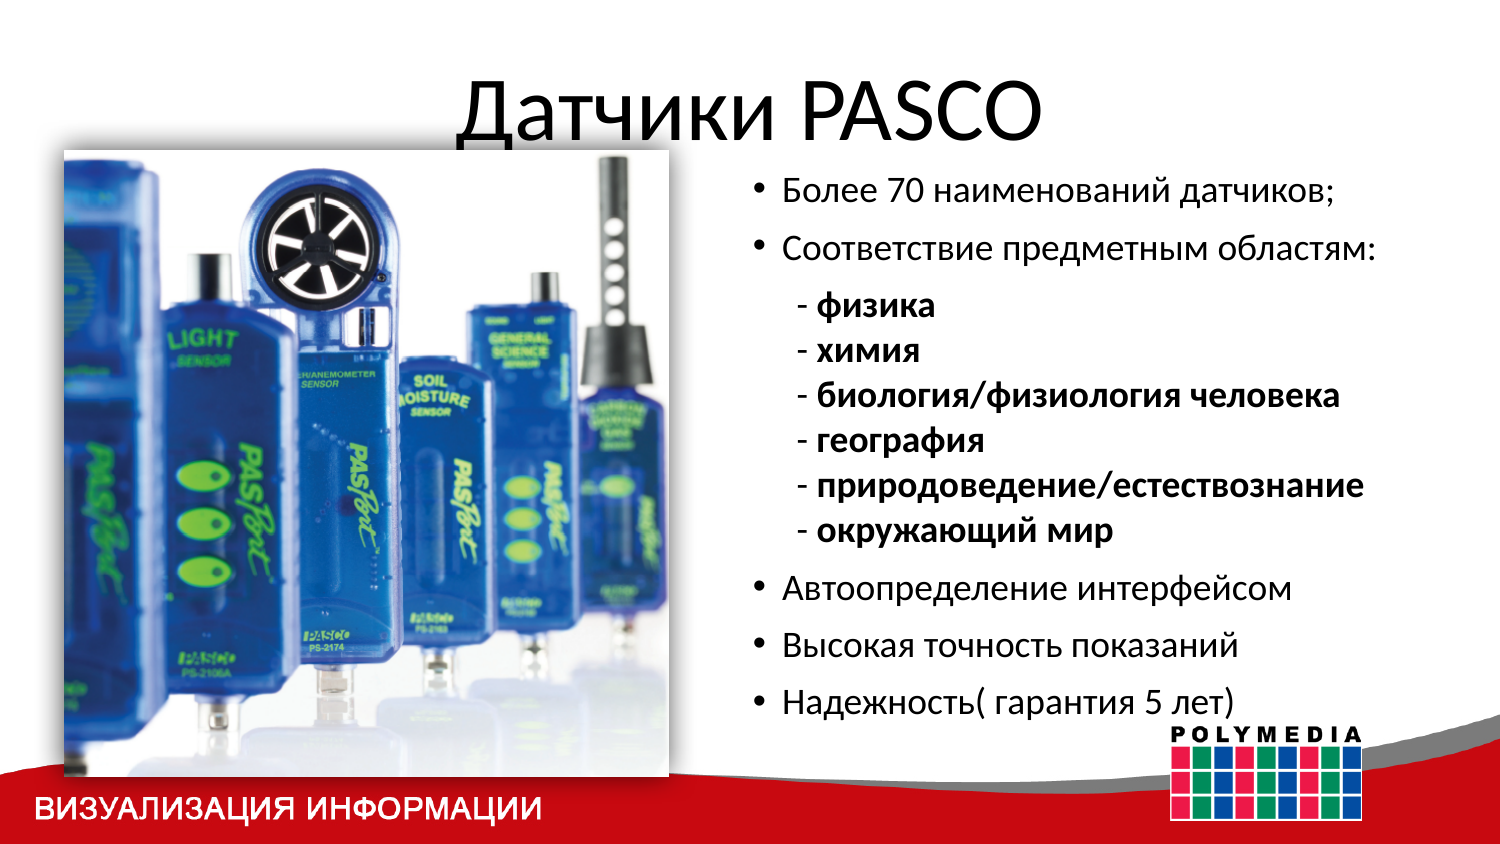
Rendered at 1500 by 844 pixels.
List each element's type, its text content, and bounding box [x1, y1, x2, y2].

text_box Более 70 наименований датчиков; Соответствие предметным областям: - физика - химия - биология/физиология человека - география - природоведение/естествознание - окружающий мир Автоопределение интерфейсом Высокая точность показаний Надежность( гарантия 5 лет) [738, 157, 1400, 730]
picture [0, 0, 1500, 844]
title Датчики PASCO [75, 33, 1425, 175]
